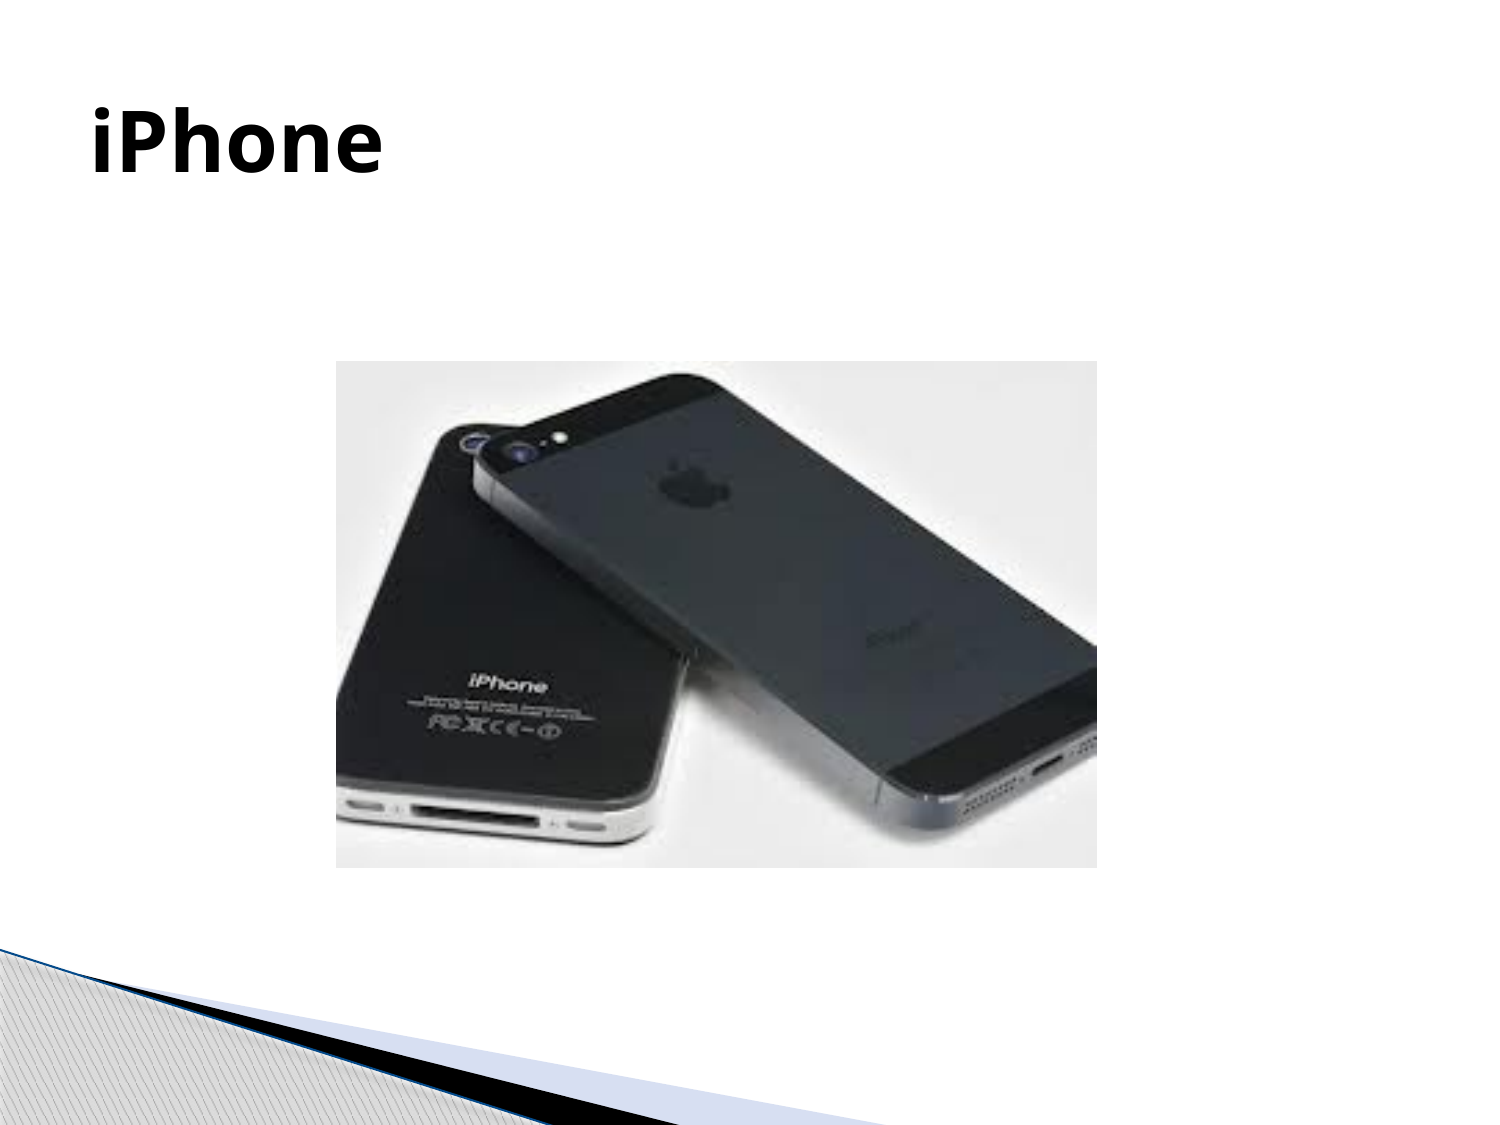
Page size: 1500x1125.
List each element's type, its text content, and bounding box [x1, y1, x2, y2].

title iPhone [75, 45, 502, 233]
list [336, 361, 1097, 868]
